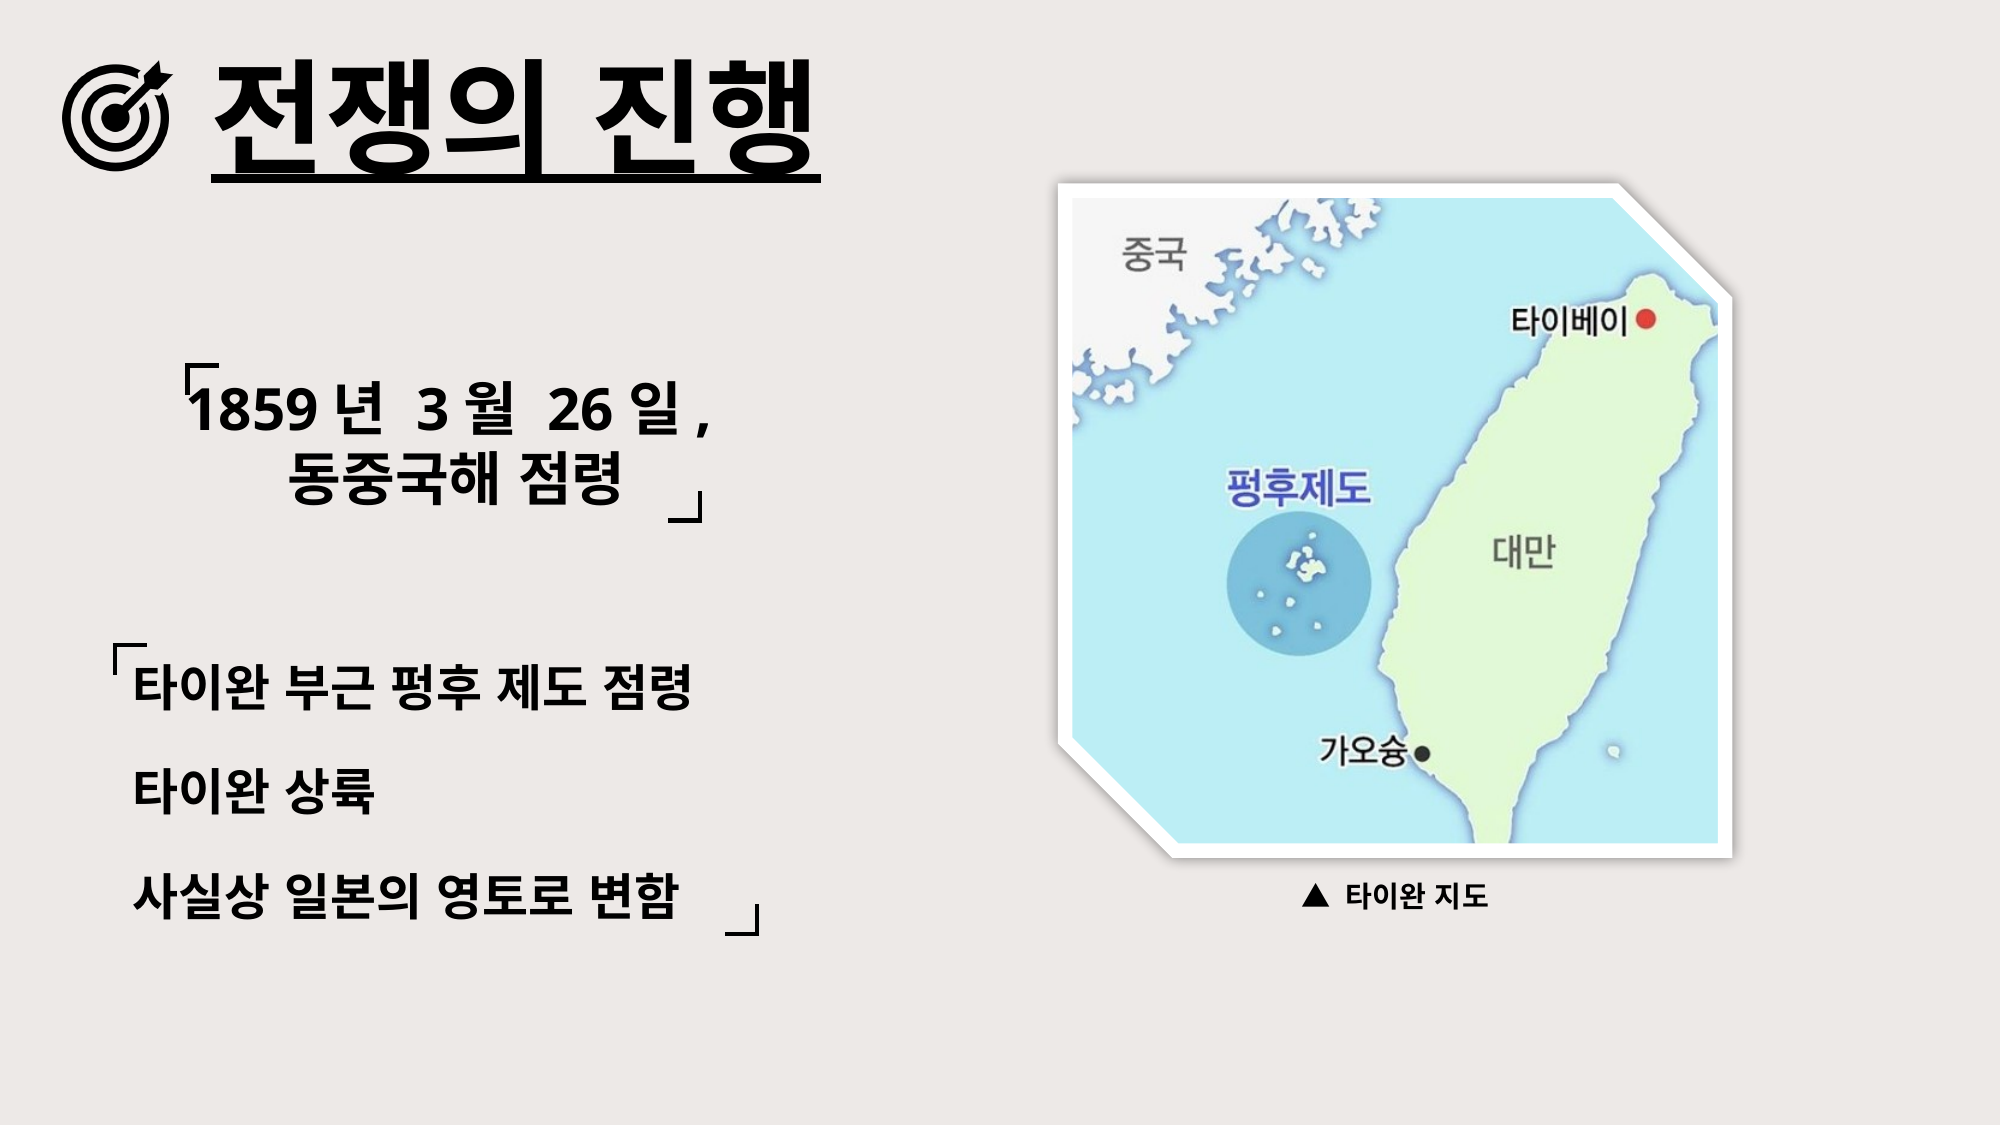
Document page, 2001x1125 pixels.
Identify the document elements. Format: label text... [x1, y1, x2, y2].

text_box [184, 365, 220, 396]
picture [1065, 190, 1726, 851]
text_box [112, 645, 148, 675]
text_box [50, 32, 1254, 199]
text_box 1859년 3월 26일, 동중국해 점령 [50, 364, 863, 520]
text_box 사실상 일본의 영토로 변함 [117, 858, 778, 933]
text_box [724, 904, 760, 934]
text_box 타이완 부근 펑후 제도 점령 [117, 648, 778, 724]
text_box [667, 490, 703, 521]
text_box 타이완 상륙 [117, 753, 778, 829]
text_box ▲ 타이완 지도 [1286, 870, 1548, 921]
